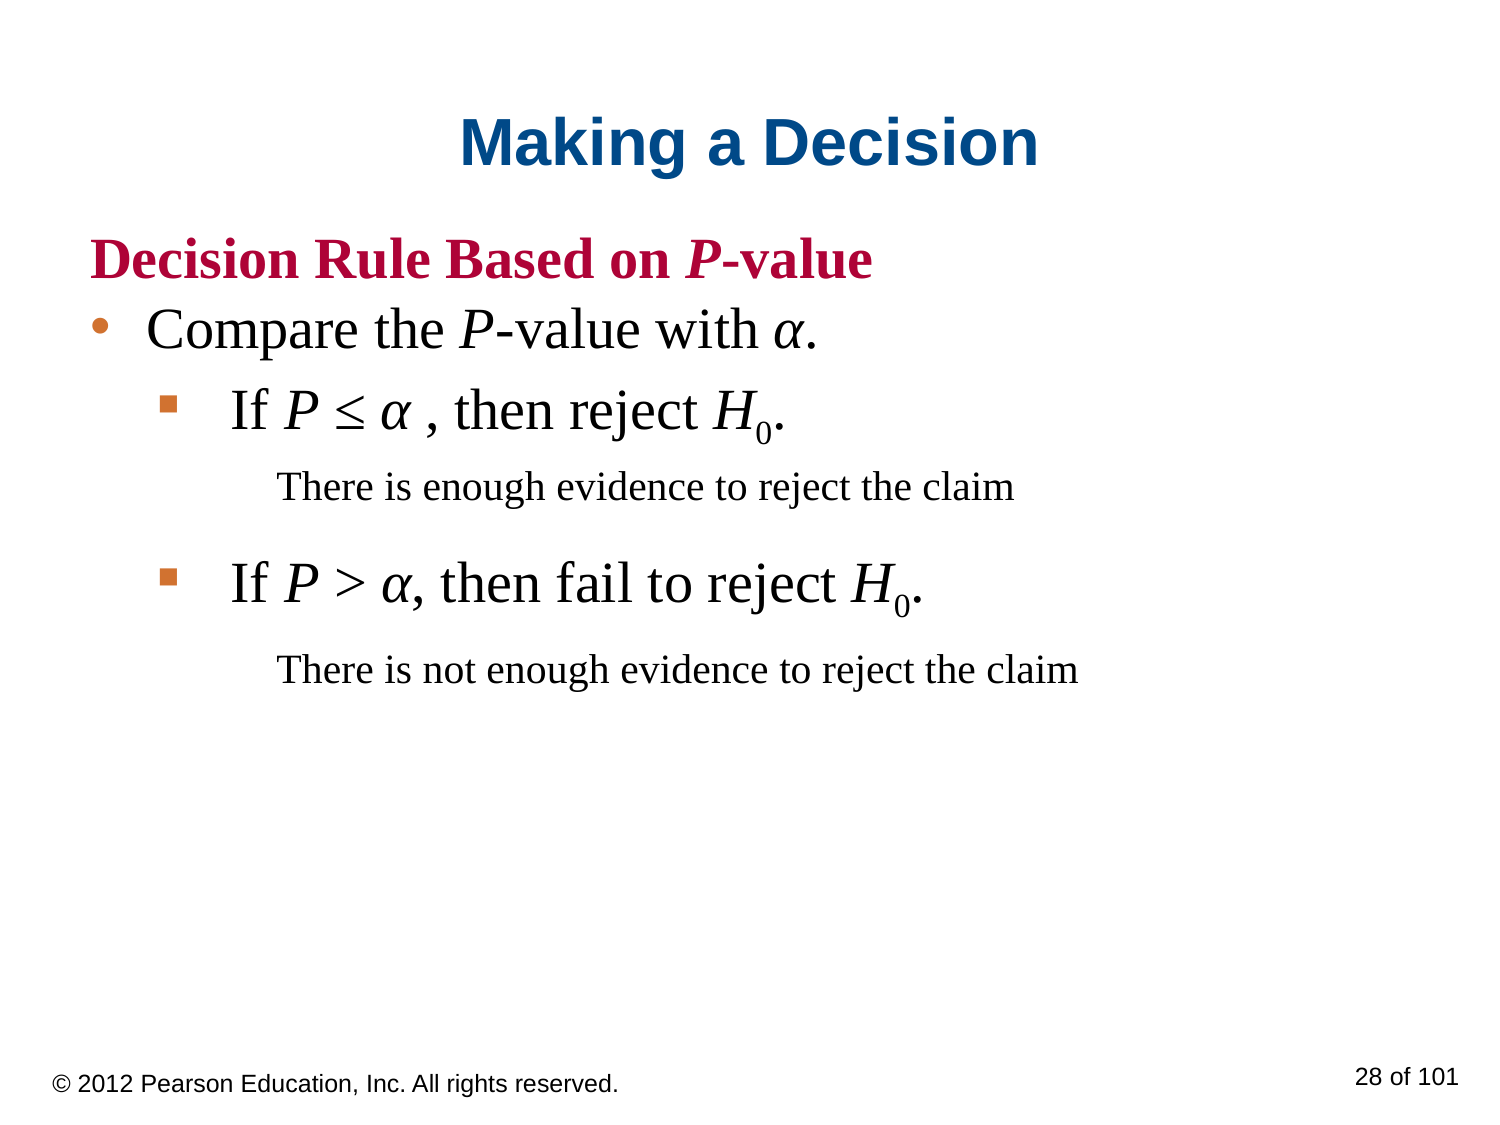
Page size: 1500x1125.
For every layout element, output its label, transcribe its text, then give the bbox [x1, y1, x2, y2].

title Making a Decision [75, 45, 1425, 212]
list Decision Rule Based on P-value Compare the P-value with α. If P ≤ α , then reject H0. If P > α, then fail to reject H0. [75, 212, 1425, 550]
text_box 28 of 101 [1124, 1052, 1475, 1113]
text_box There is enough evidence to reject the claim [261, 451, 1060, 516]
text_box © 2012 Pearson Education, Inc. All rights reserved. [37, 1052, 750, 1113]
text_box There is not enough evidence to reject the claim [261, 634, 1259, 700]
